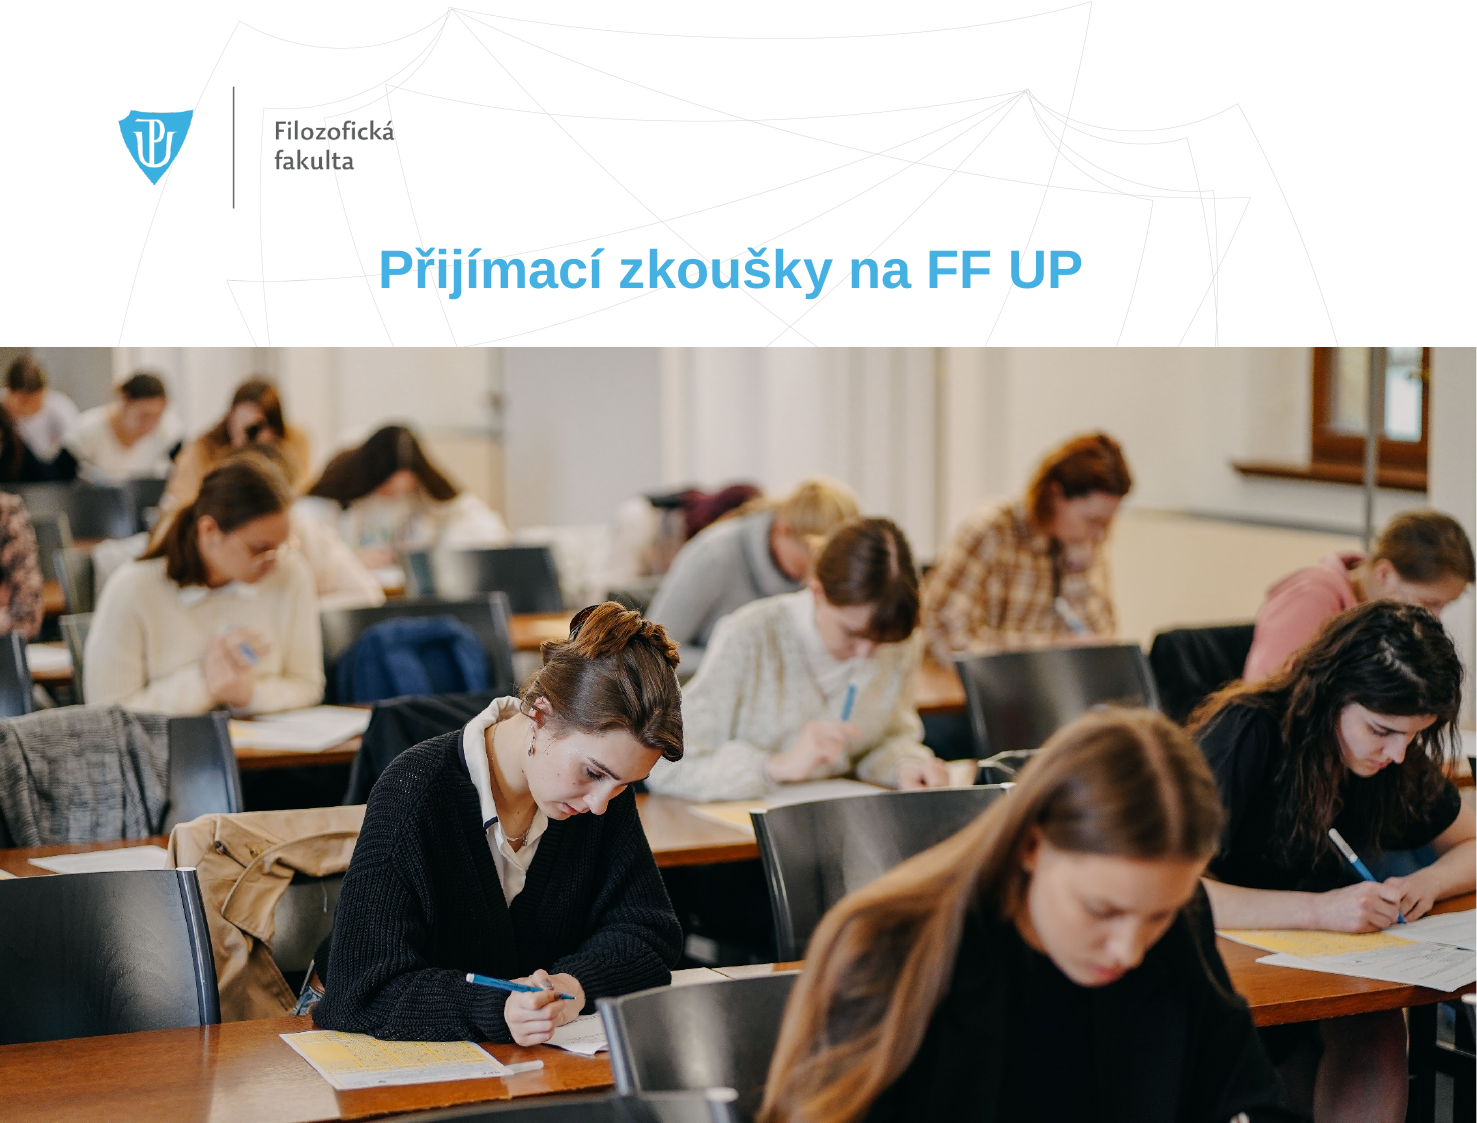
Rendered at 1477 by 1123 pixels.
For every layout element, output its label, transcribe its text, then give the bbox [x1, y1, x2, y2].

picture [0, 0, 1477, 1123]
title Přijímací zkoušky na FF UP [118, 241, 1359, 347]
